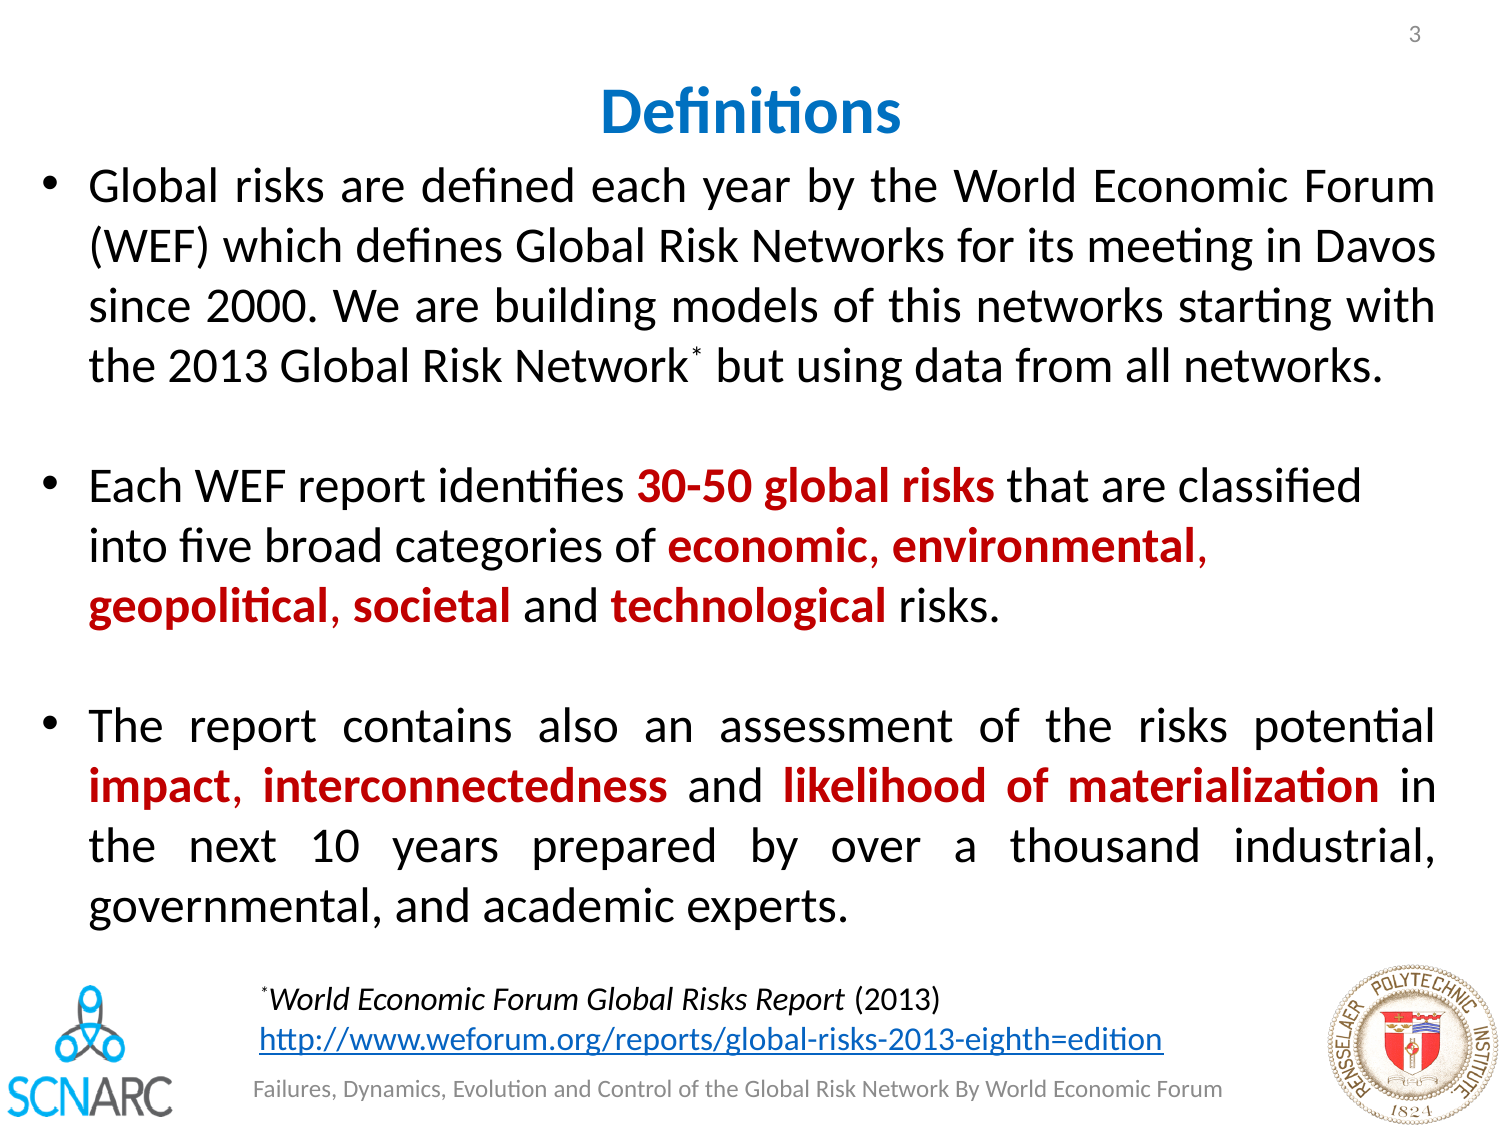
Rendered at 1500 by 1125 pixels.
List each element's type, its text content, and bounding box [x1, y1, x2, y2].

footer Failures, Dynamics, Evolution and Control of the Global Risk Network By World Economic Forum [203, 1058, 1275, 1118]
text_box Definitions [586, 59, 963, 145]
slide_number 3 [1098, 2, 1437, 62]
text_box Global risks are defined each year by the World Economic Forum (WEF) which defines Global Risk Networks for its meeting in Davos since 2000. We are building models of this networks starting with the 2013 Global Risk Network* but using data from all networks. Each WEF report identifies 30-50 global risks that are classified into five broad categories of economic, environmental, geopolitical, societal and technological risks. The report contains also an assessment of the risks potential impact, interconnectedness and likelihood of materialization in the next 10 years prepared by over a thousand industrial, governmental, and academic experts. [26, 145, 1452, 940]
text_box *World Economic Forum Global Risks Report (2013) http://www.weforum.org/reports/global-risks-2013-eighth=edition [244, 969, 1204, 1058]
picture [1324, 962, 1500, 1125]
picture [0, 978, 185, 1125]
